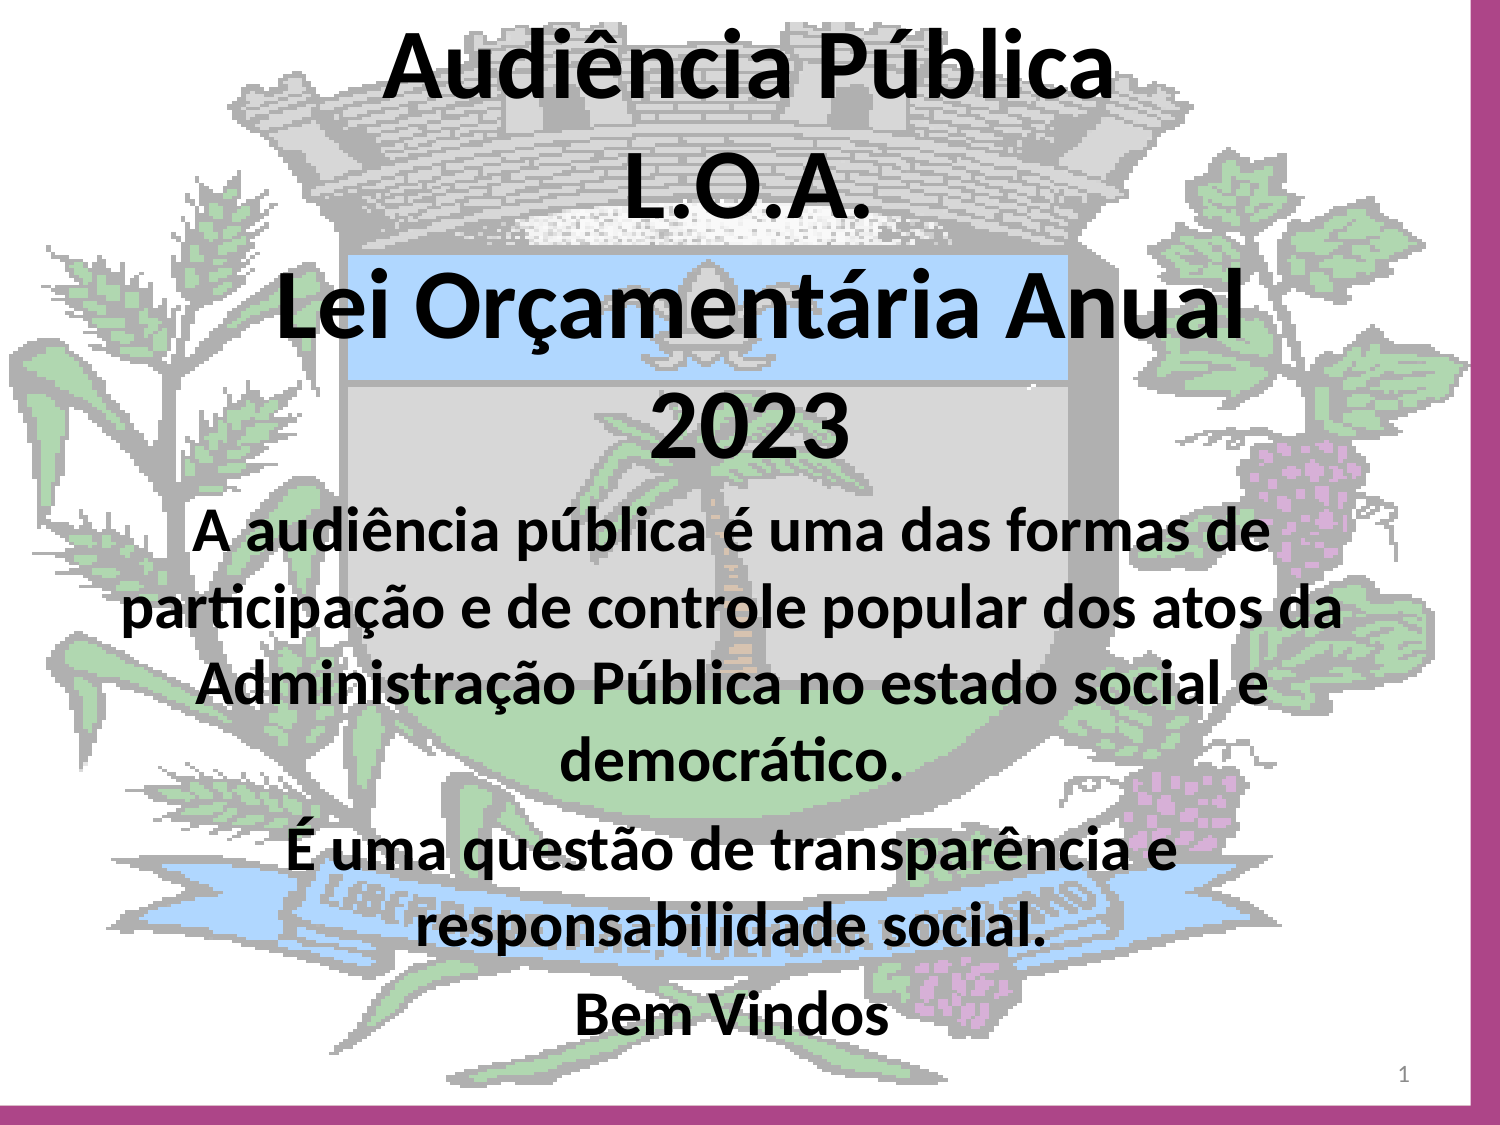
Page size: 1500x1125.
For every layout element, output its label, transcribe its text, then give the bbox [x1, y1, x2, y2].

subtitle A audiência pública é uma das formas de participação e de controle popular dos atos da Administração Pública no estado social e democrático. É uma questão de transparência e responsabilidade social. Bem Vindos [82, 480, 1383, 1059]
text_box [1468, 0, 1500, 1104]
title Audiência Pública L.O.A. Lei Orçamentária Anual 2023 [70, 82, 1430, 516]
text_box [0, 1104, 1500, 1125]
slide_number 1 [1074, 1042, 1425, 1103]
table_cell 02.11.01 [0, 0, 1468, 1104]
